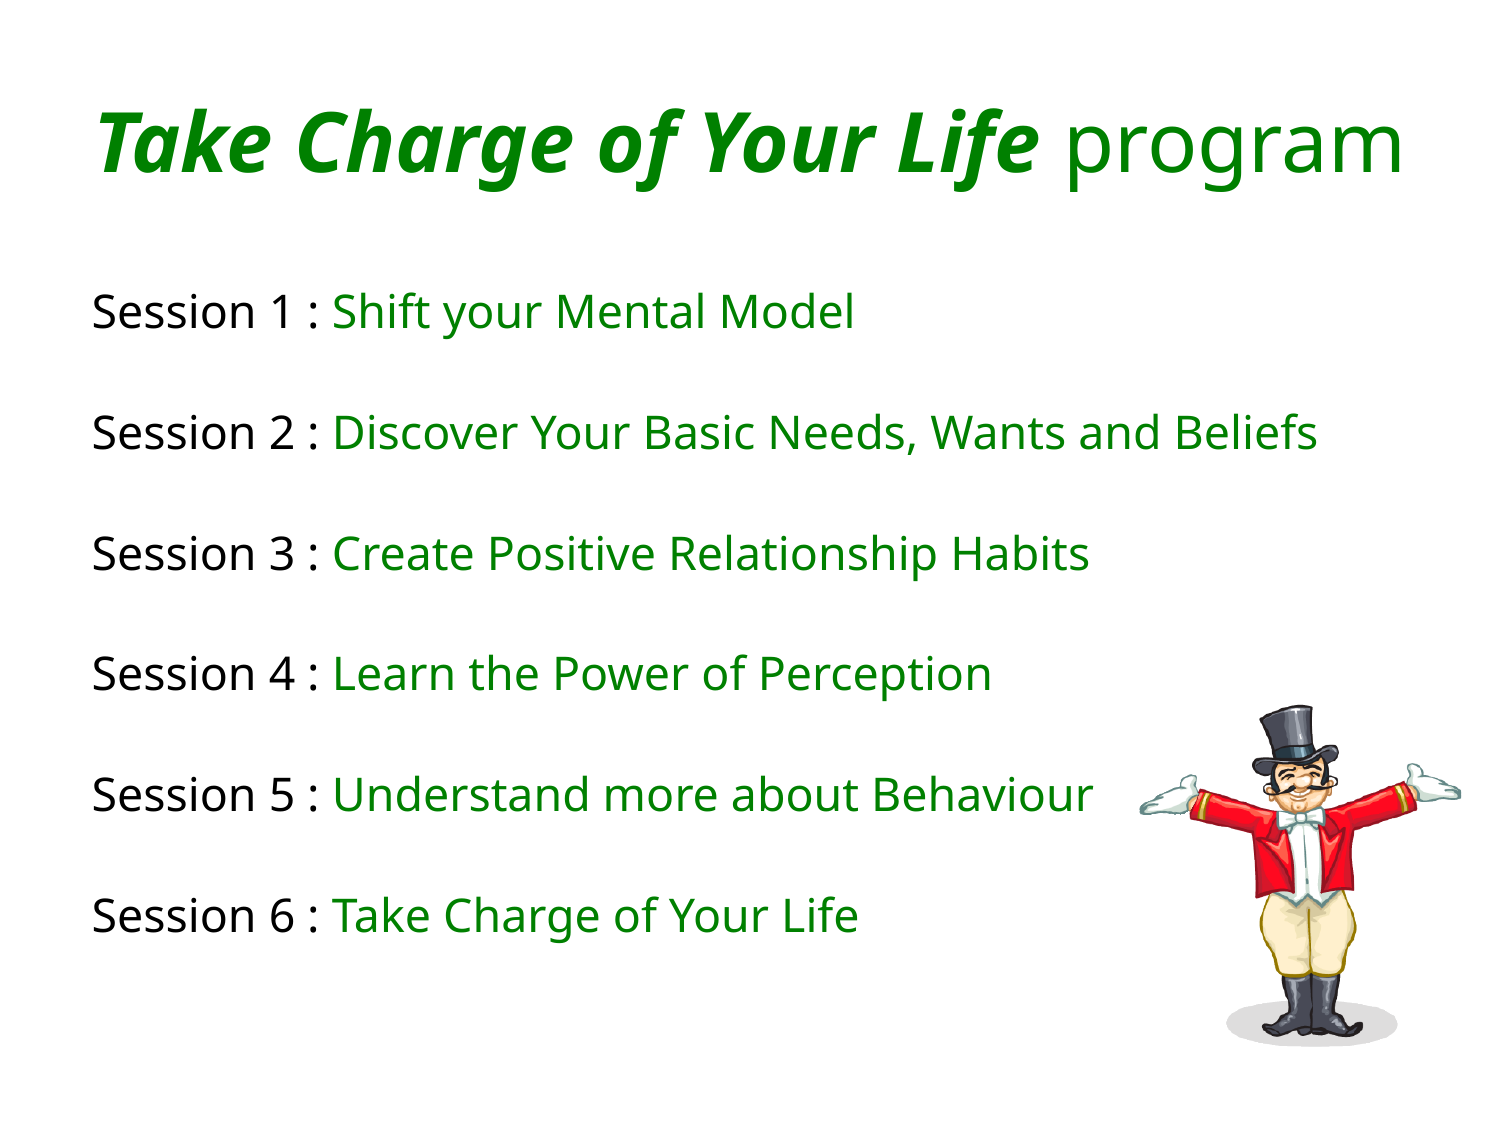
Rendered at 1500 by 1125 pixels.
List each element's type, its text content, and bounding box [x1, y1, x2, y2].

title Take Charge of Your Life program [75, 45, 1425, 233]
list Session 1 : Shift your Mental Model Session 2 : Discover Your Basic Needs, Wants and Beliefs Session 3 : Create Positive Relationship Habits Session 4 : Learn the Power of Perception Session 5 : Understand more about Behaviour Session 6 : Take Charge of Your Life [76, 218, 1427, 962]
picture [1139, 703, 1463, 1048]
